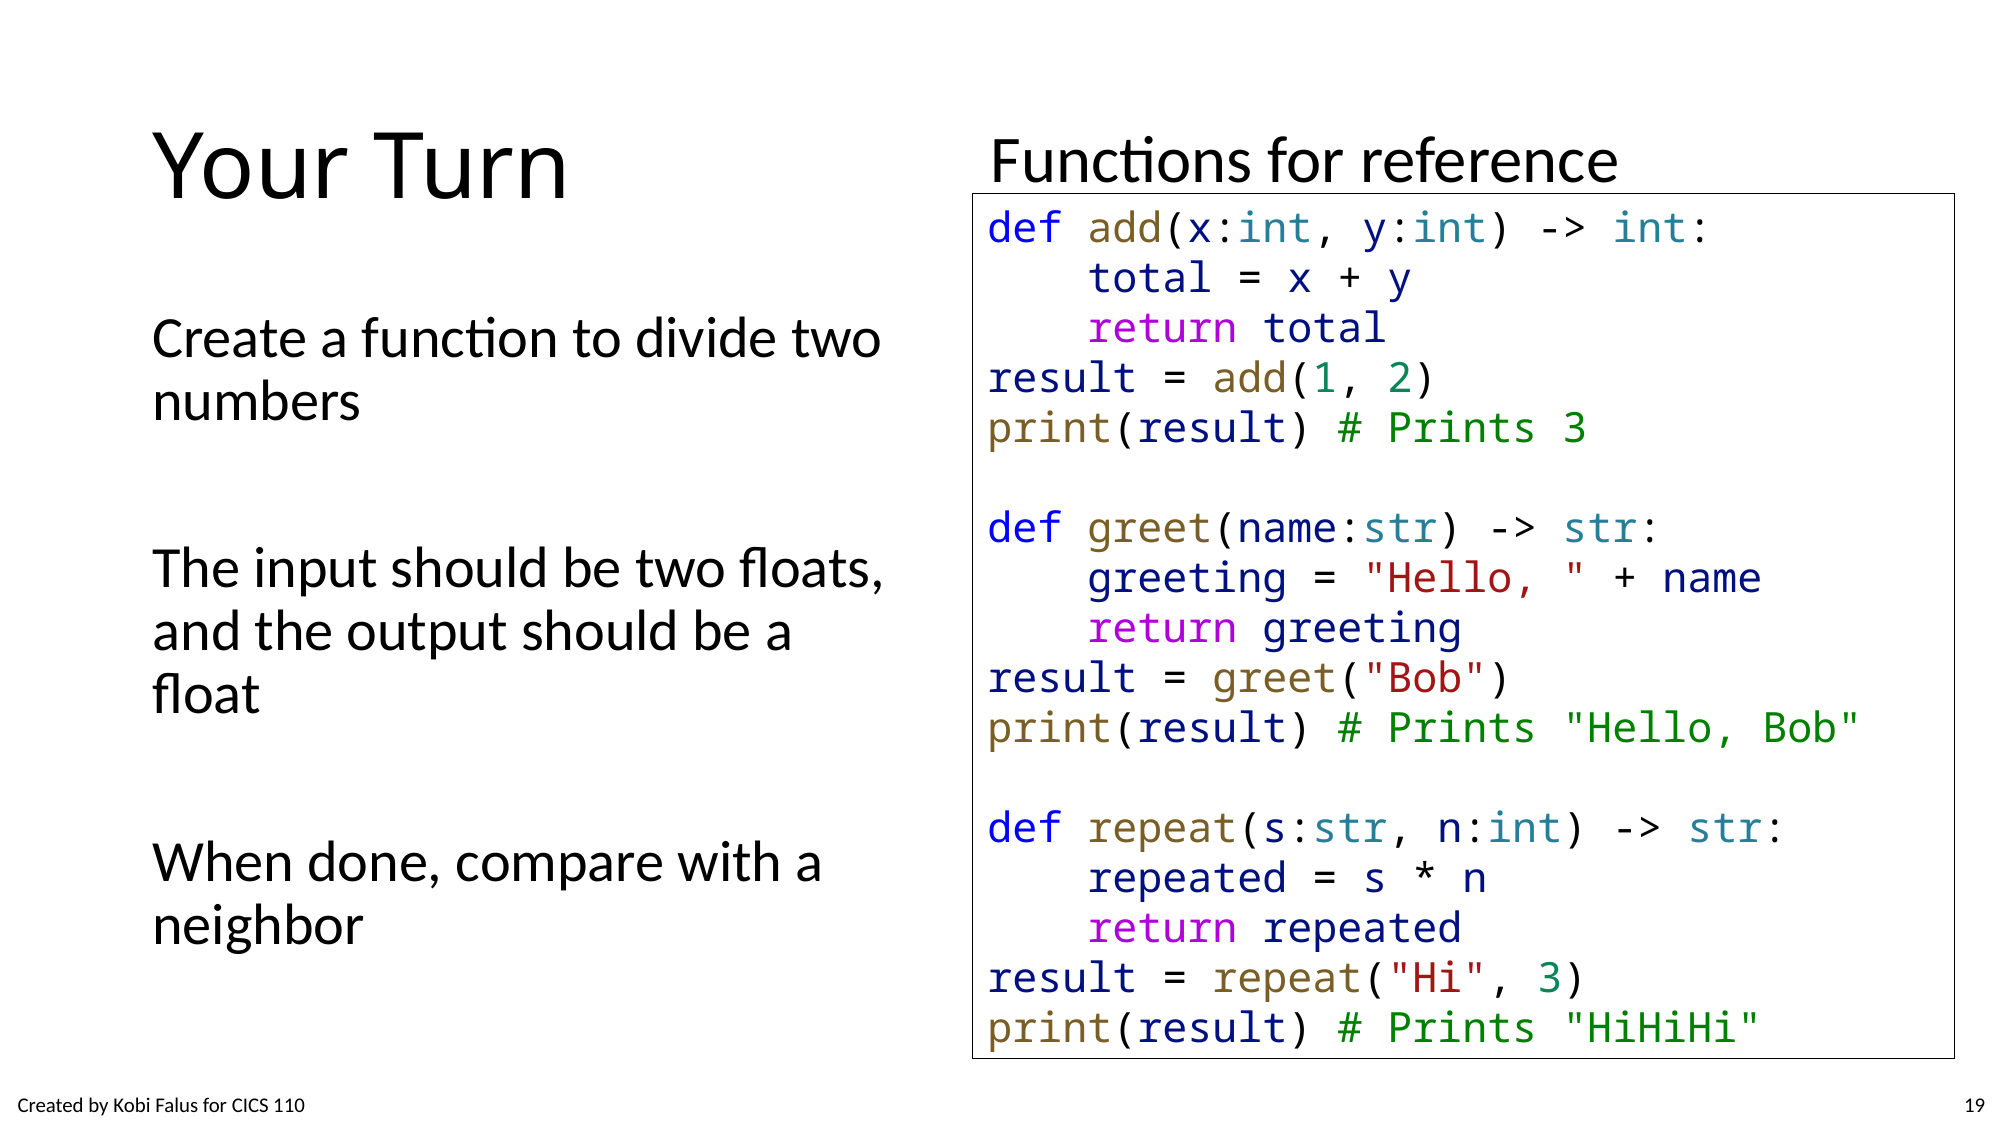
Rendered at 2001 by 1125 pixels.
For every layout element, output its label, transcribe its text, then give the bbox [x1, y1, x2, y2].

list Create a function to divide two numbers The input should be two floats, and the output should be a float When done, compare with a neighbor [137, 299, 913, 1014]
title Your Turn [137, 59, 1863, 278]
text_box Functions for reference [975, 108, 1635, 203]
text_box def add(x:int, y:int) -> int: total = x + y return total result = add(1, 2) print(result) # Prints 3 def greet(name:str) -> str: greeting = "Hello, " + name return greeting result = greet("Bob") print(result) # Prints "Hello, Bob" def repeat(s:str, n:int) -> str: repeated = s * n return repeated result = repeat("Hi", 3) print(result) # Prints "HiHiHi" [972, 193, 1955, 1059]
